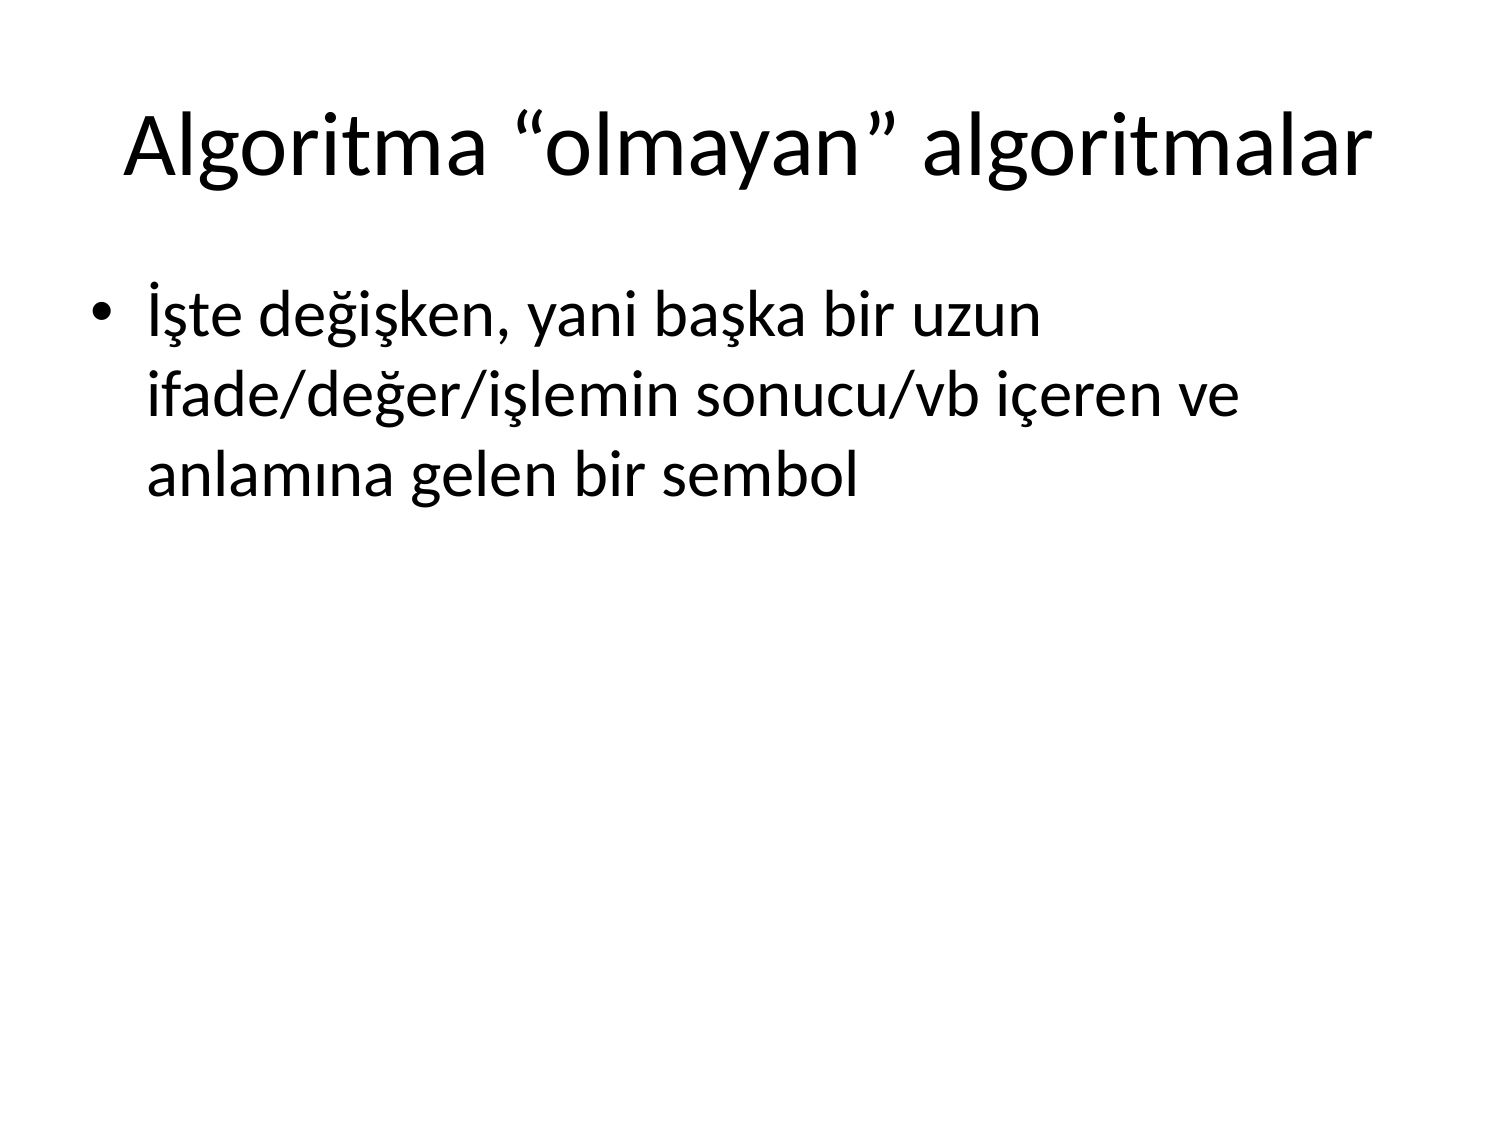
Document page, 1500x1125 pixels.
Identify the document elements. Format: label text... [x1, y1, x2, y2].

title Algoritma “olmayan” algoritmalar [74, 44, 1426, 233]
list İşte değişken, yani başka bir uzun ifade/değer/işlemin sonucu/vb içeren ve anlamına gelen bir sembol [74, 262, 1426, 1006]
